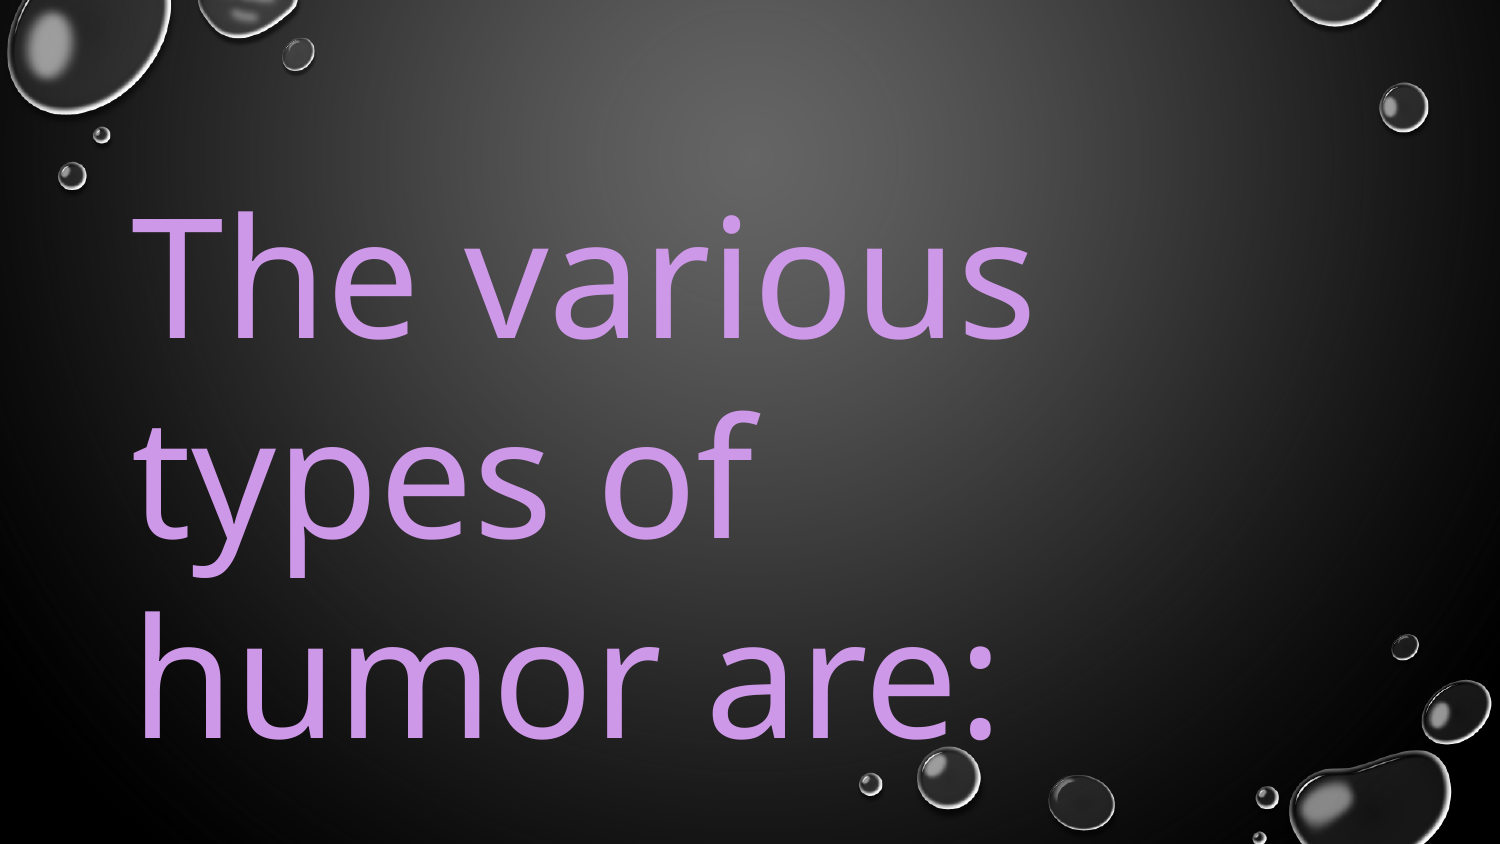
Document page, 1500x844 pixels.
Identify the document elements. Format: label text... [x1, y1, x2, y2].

picture [0, 0, 1500, 844]
text_box The various types of humor are: [116, 164, 1254, 779]
